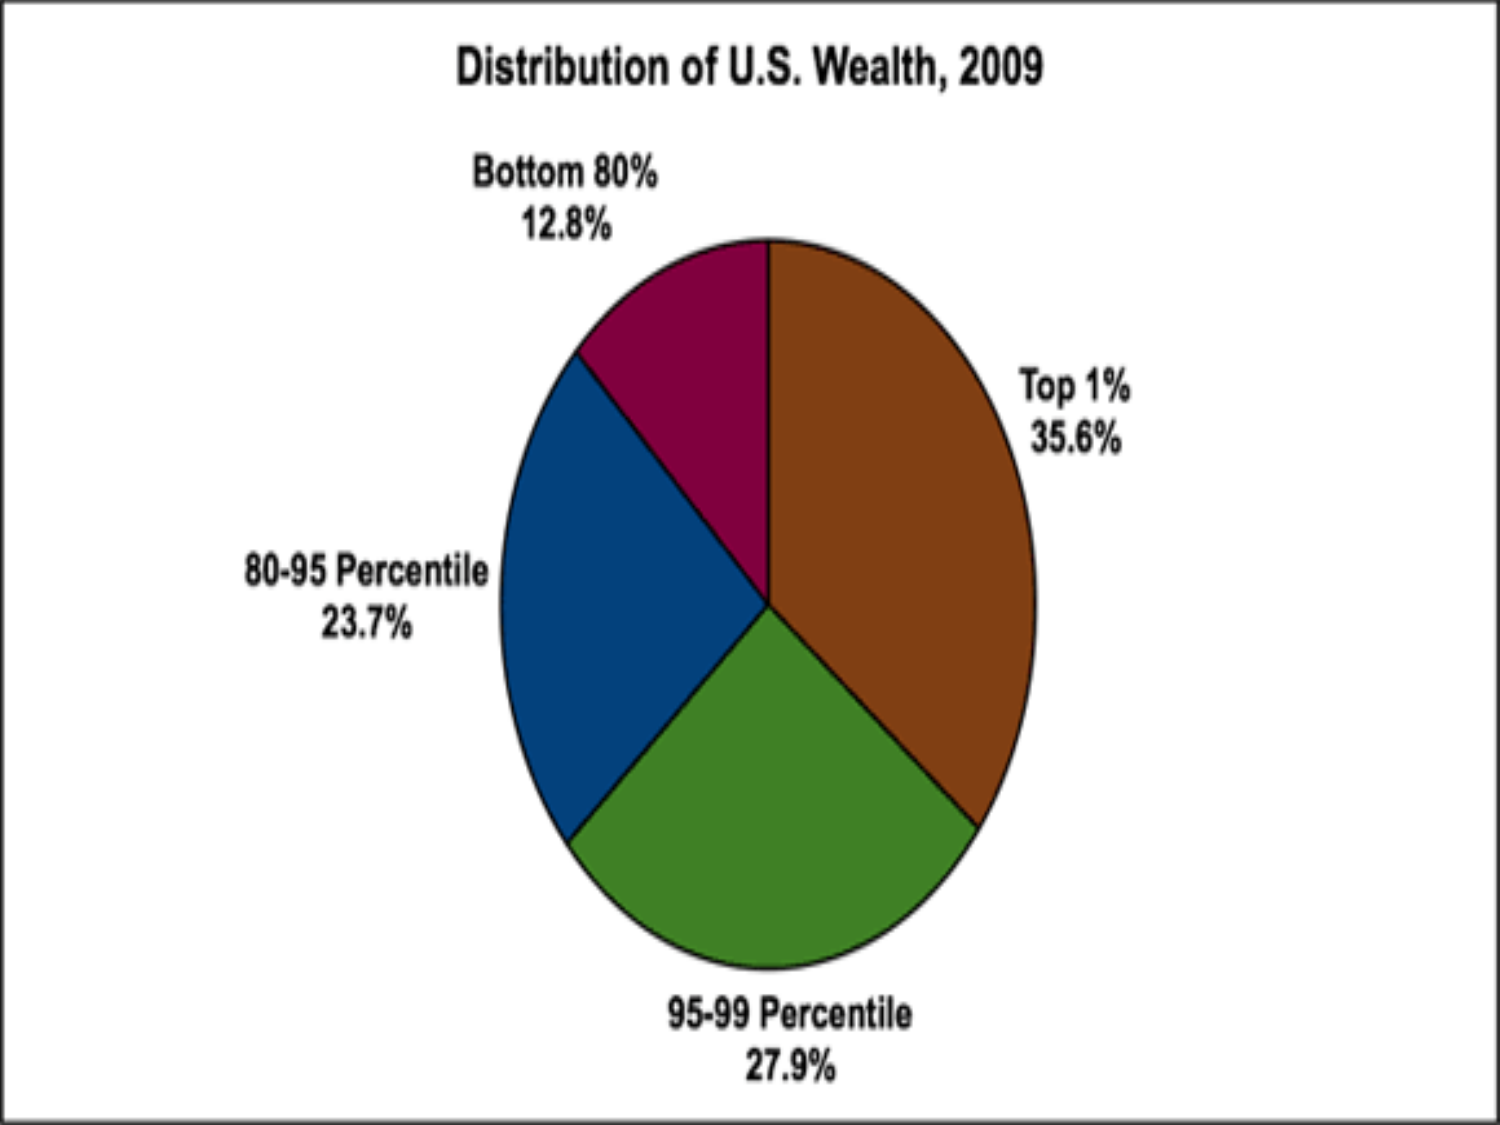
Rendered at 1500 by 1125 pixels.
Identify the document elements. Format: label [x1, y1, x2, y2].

list [0, 0, 1500, 1125]
